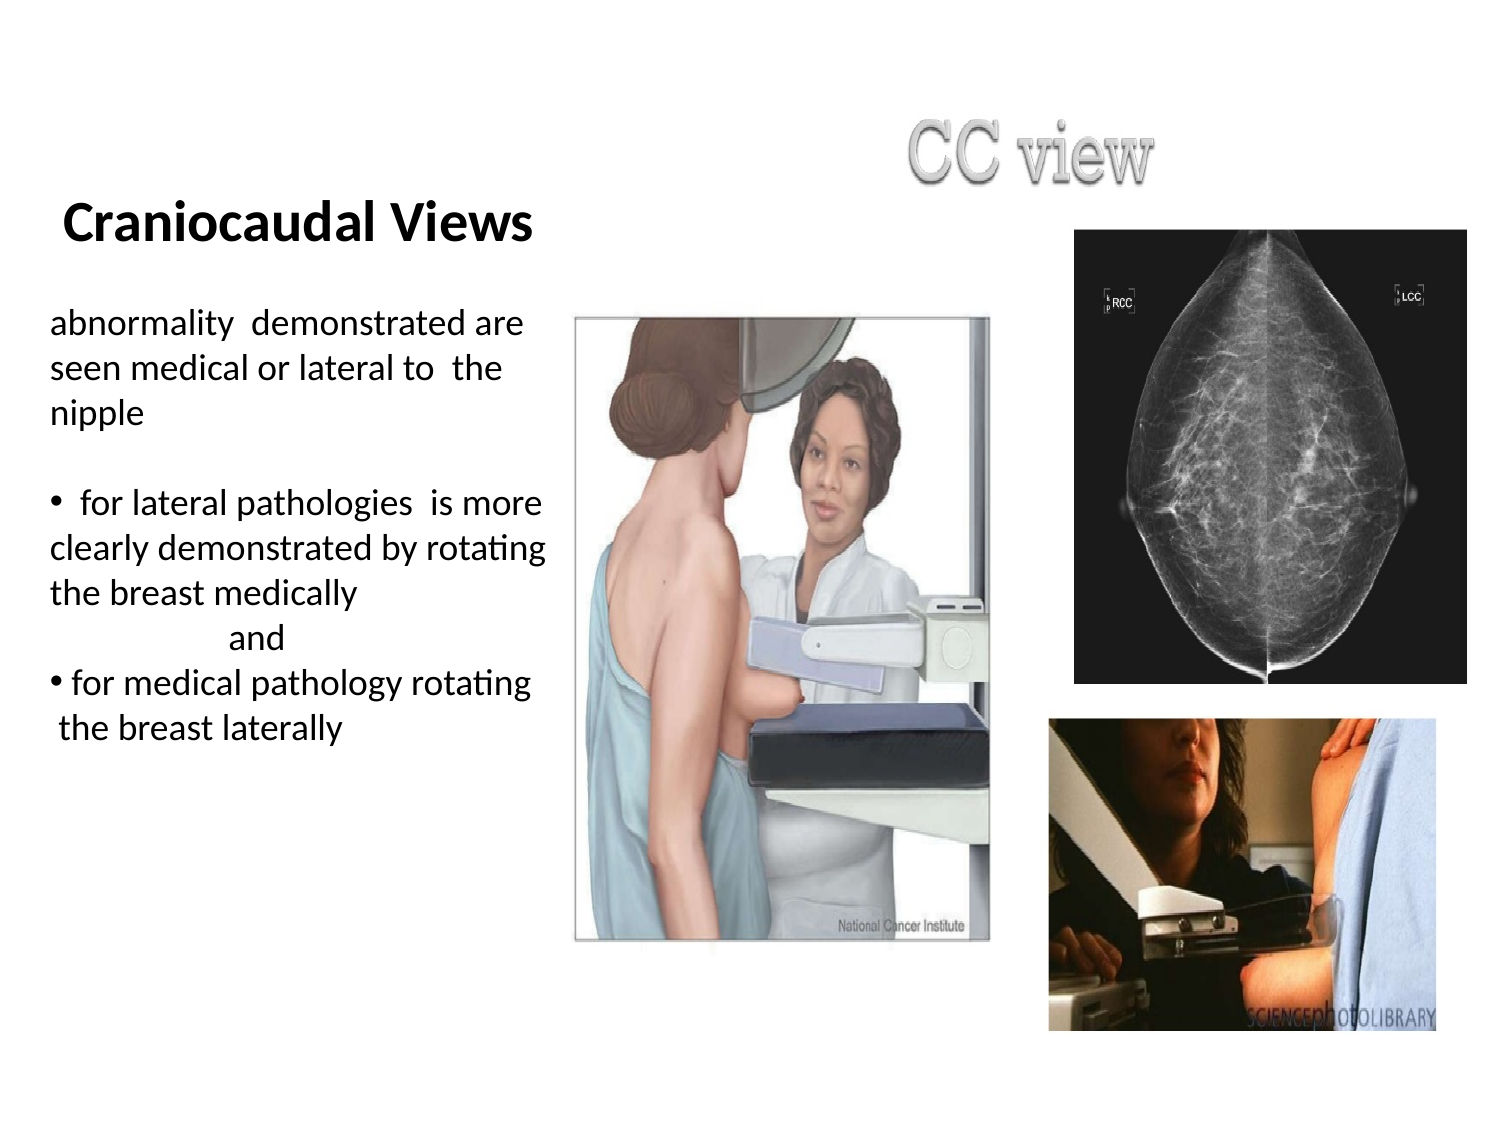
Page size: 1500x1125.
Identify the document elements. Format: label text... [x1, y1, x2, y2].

text_box Craniocaudal Views abnormality demonstrated are seen medical or lateral to the nipple for lateral pathologies is more clearly demonstrated by rotating the breast medically and for medical pathology rotating the breast laterally [35, 175, 510, 891]
picture [515, 34, 1500, 1079]
